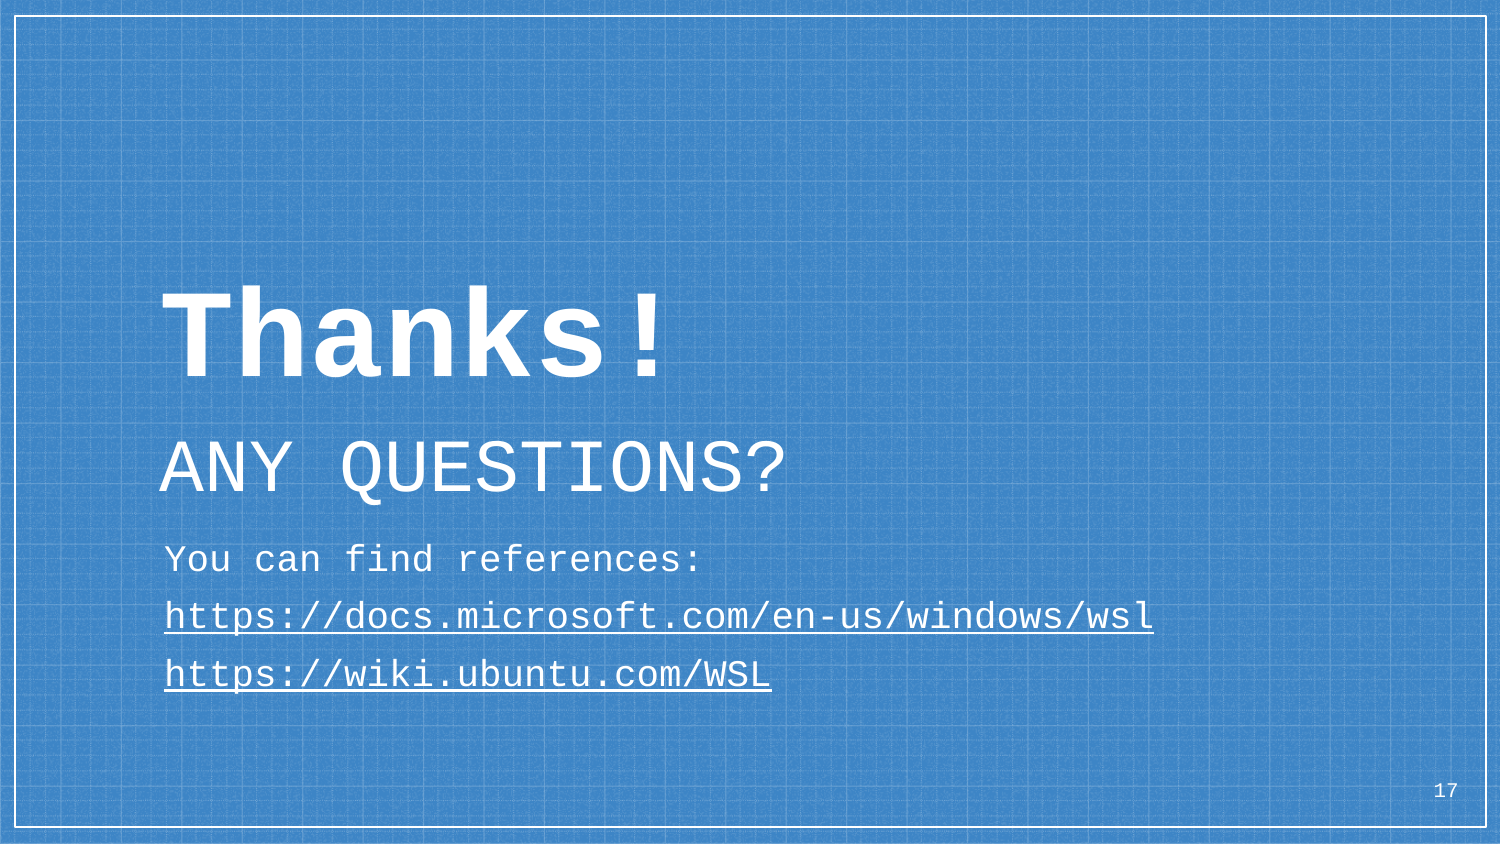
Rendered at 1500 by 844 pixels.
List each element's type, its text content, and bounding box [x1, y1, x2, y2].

title Thanks! [144, 236, 1420, 427]
slide_number 17 [1398, 761, 1474, 810]
picture [0, 0, 1500, 844]
list You can find references: https://docs.microsoft.com/en-us/windows/wsl https://wiki.ubuntu.com/WSL [149, 518, 1461, 709]
subtitle ANY QUESTIONS? [144, 400, 1226, 530]
